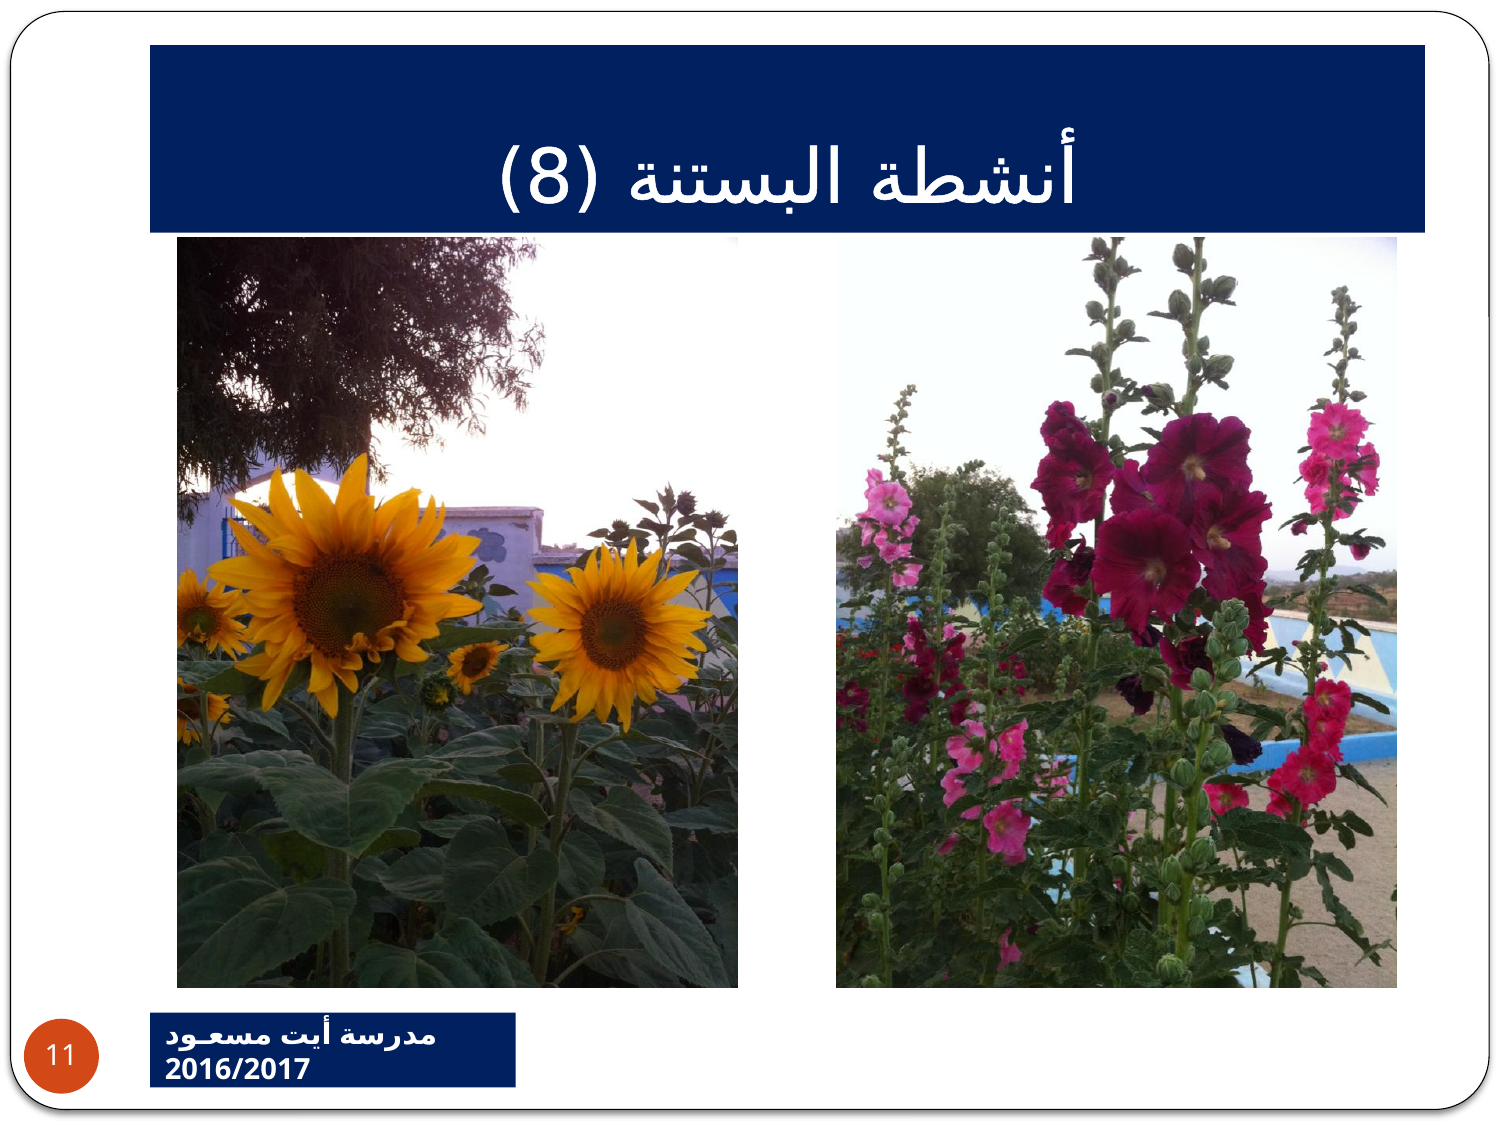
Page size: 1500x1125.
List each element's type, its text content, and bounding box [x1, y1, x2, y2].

title أنشطة البستنة (8) [150, 45, 1425, 233]
footer مدرسة أيت مسعـود 2016/2017 [150, 1012, 516, 1088]
slide_number 11 [23, 1018, 99, 1094]
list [836, 237, 1398, 988]
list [177, 237, 738, 988]
